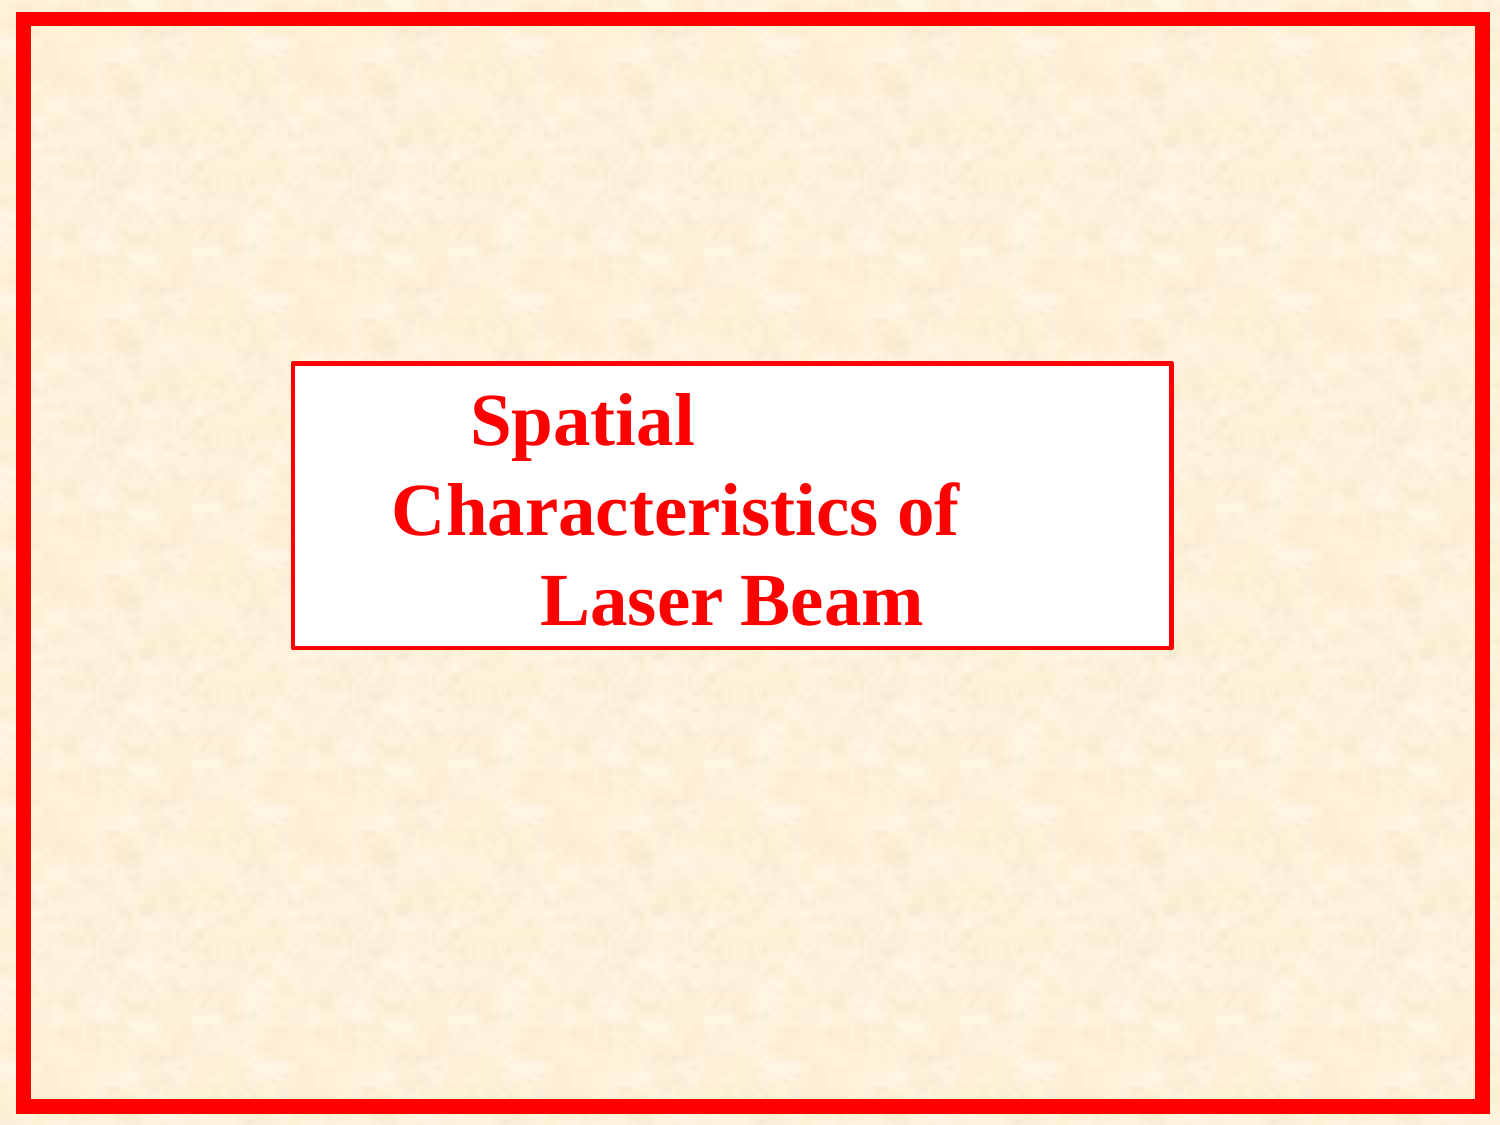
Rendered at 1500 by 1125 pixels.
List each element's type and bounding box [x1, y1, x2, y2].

picture [0, 0, 1500, 1125]
text_box [23, 19, 1483, 1107]
